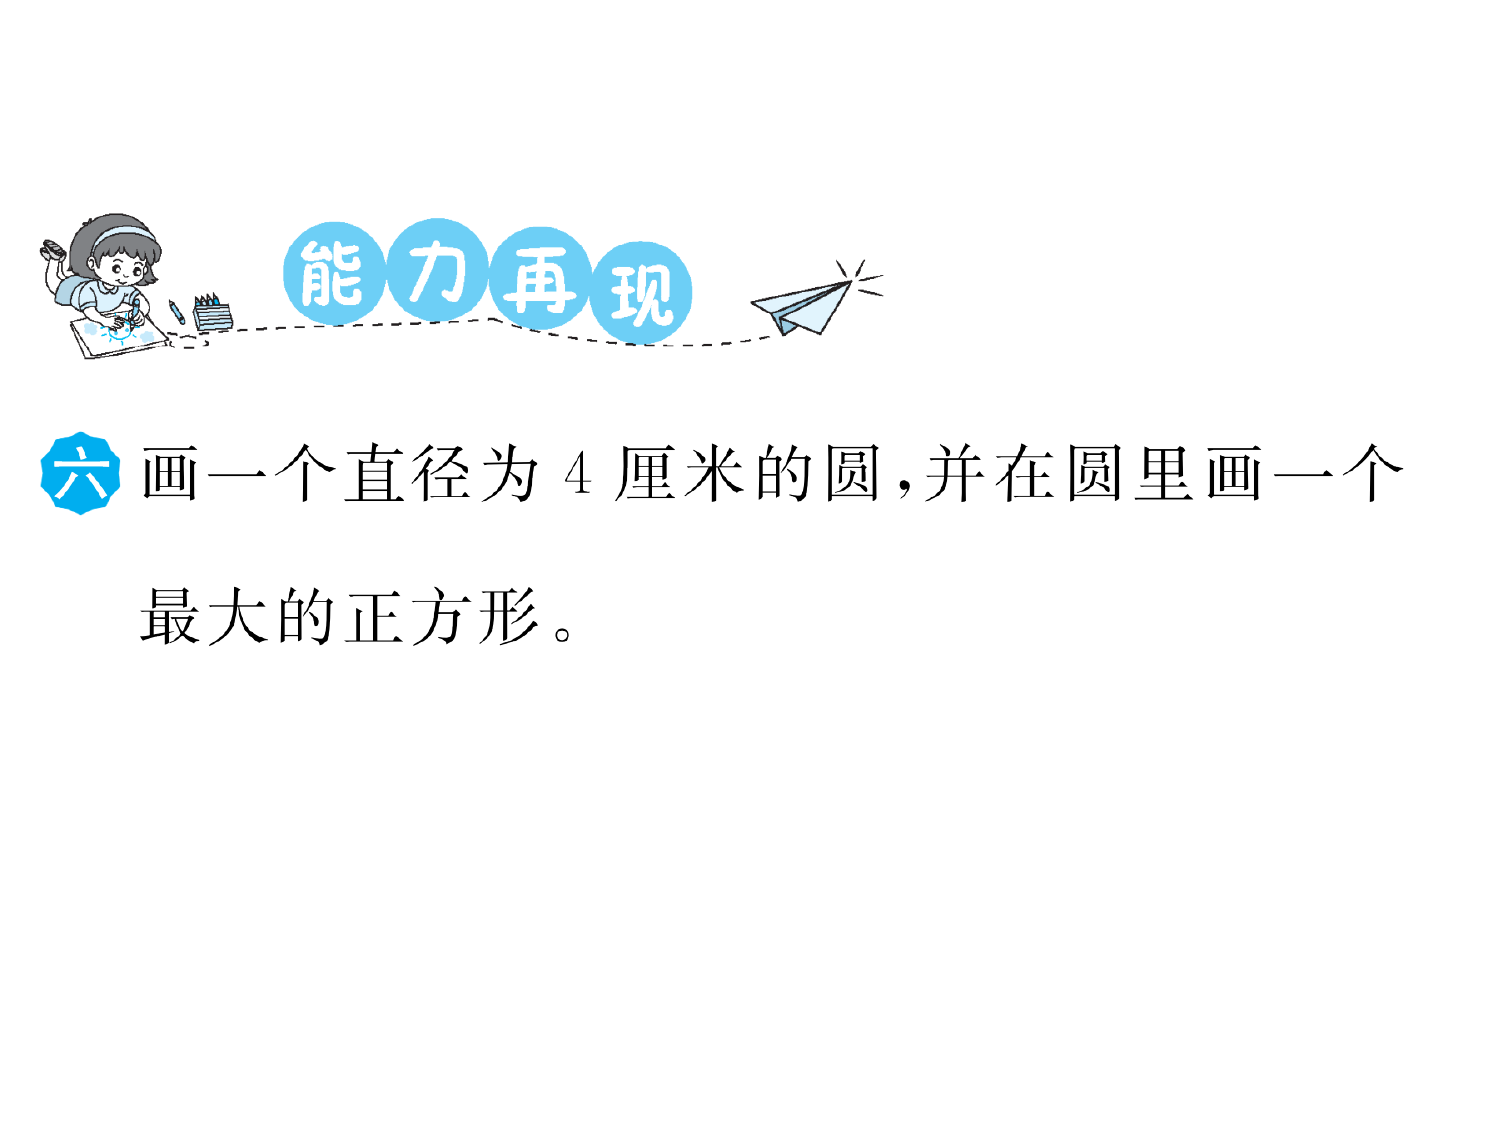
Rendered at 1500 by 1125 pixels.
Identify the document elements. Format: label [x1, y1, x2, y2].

picture [35, 177, 1453, 702]
